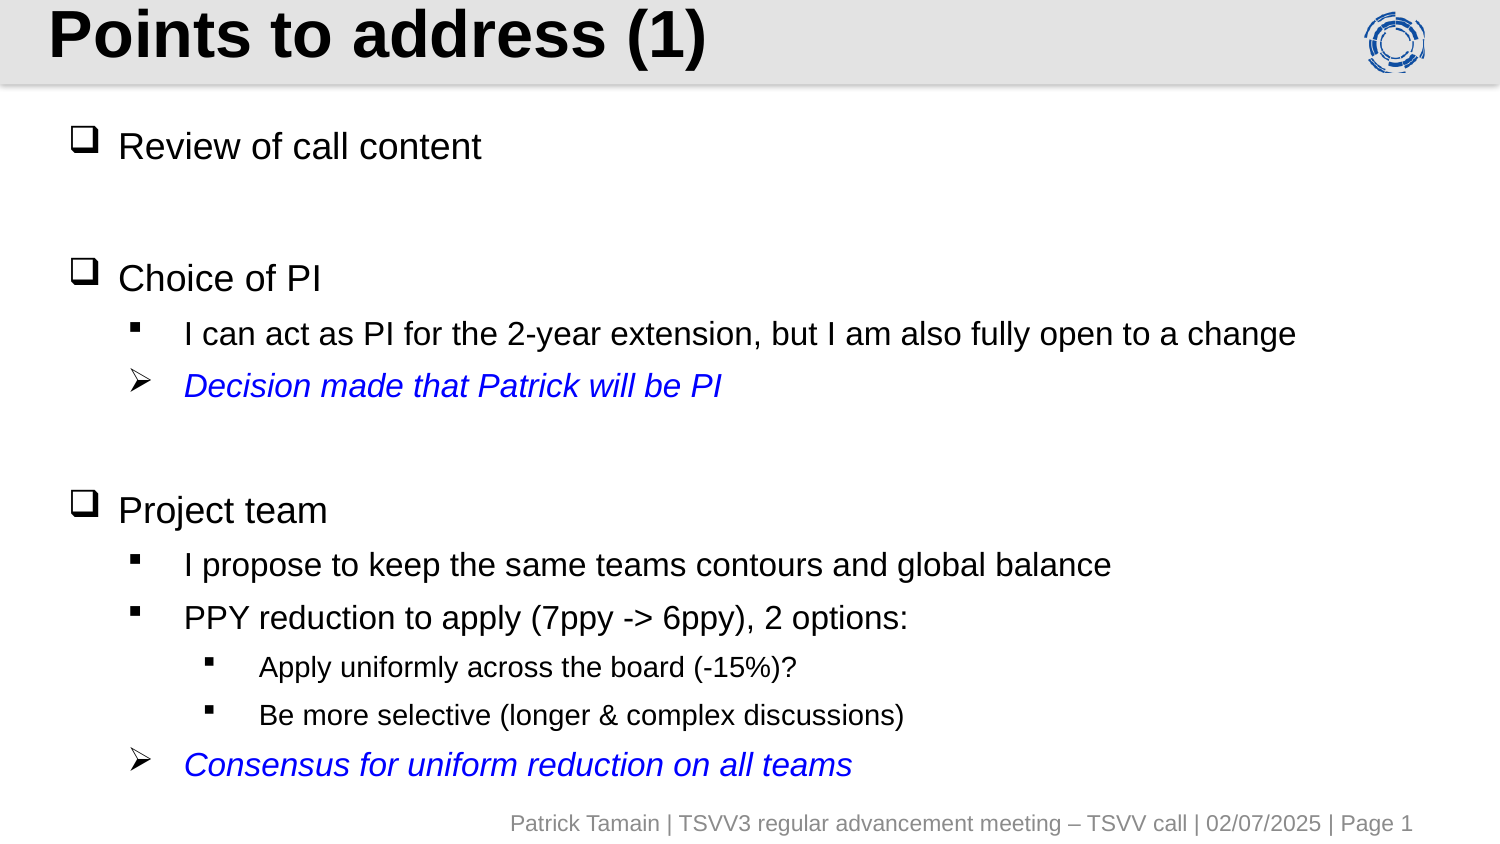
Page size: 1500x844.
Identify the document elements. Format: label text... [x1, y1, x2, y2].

title Points to address (1) [34, 9, 1329, 66]
list Review of call content Choice of PI I can act as PI for the 2-year extension, but I am also fully open to a change Decision made that Patrick will be PI Project team I propose to keep the same teams contours and global balance PPY reduction to apply (7ppy -> 6ppy), 2 options: Apply uniformly across the board (-15%)? Be more selective (longer & complex discussions) Consensus for uniform reduction on all teams [53, 114, 1439, 753]
footer Patrick Tamain | TSVV3 regular advancement meeting – TSVV call | 02/07/2025 | Page 1 [76, 805, 1429, 839]
